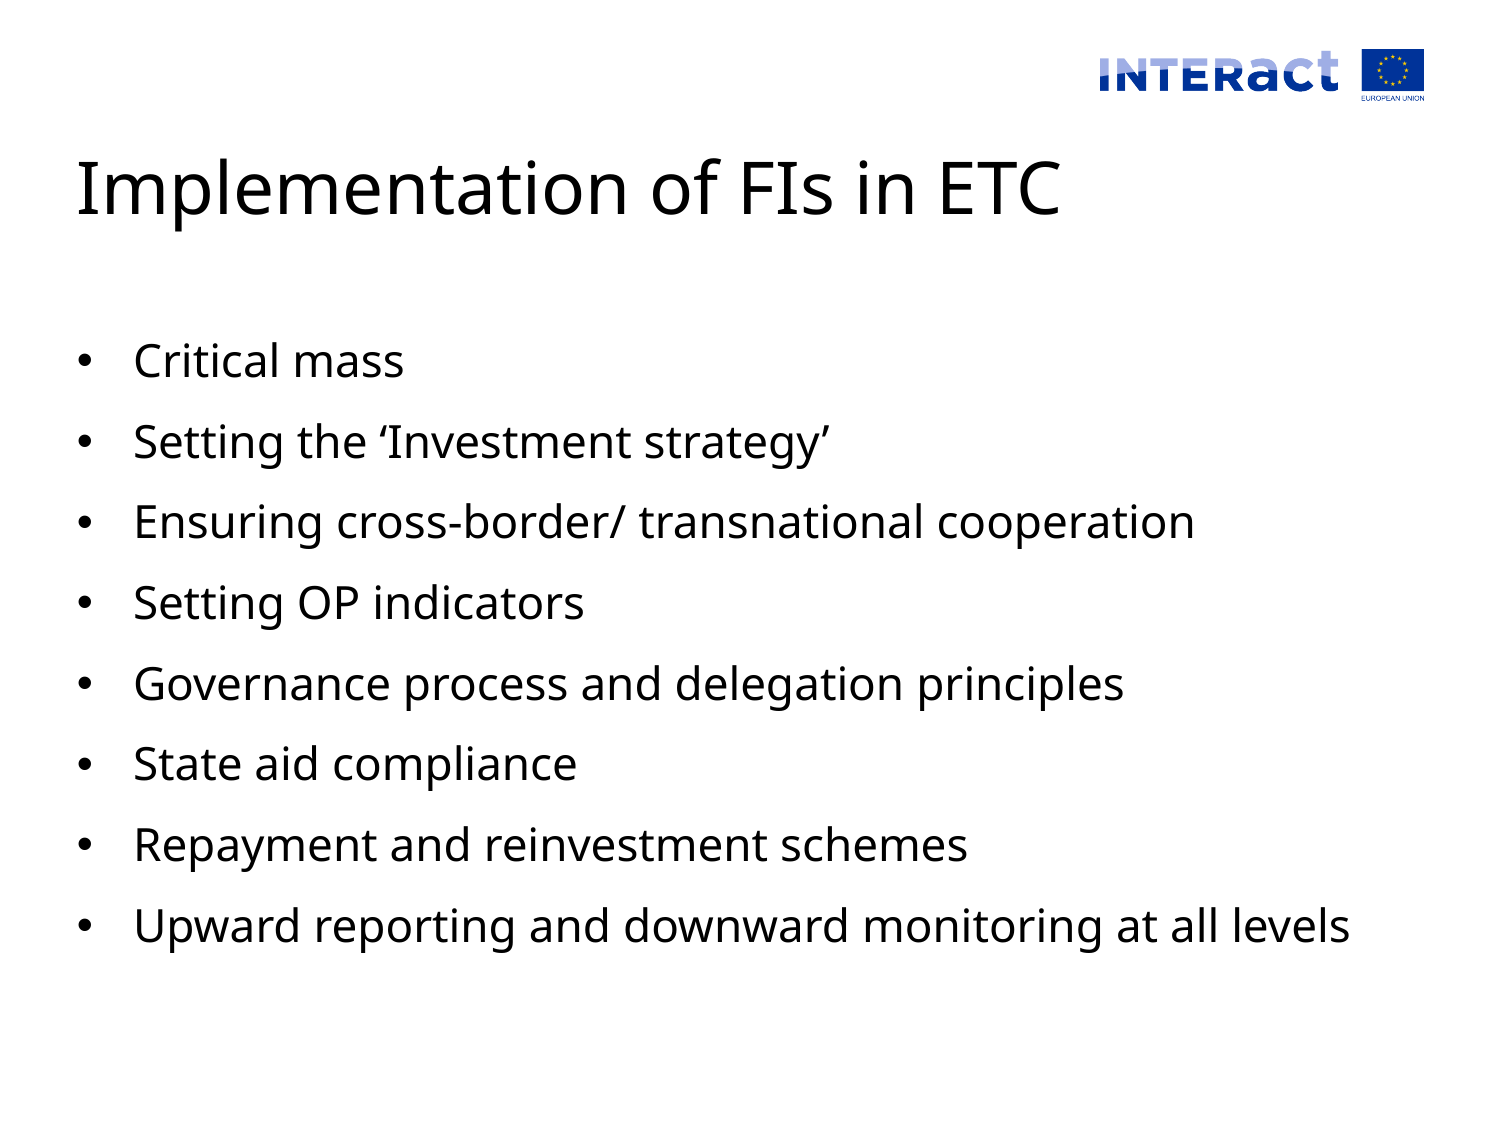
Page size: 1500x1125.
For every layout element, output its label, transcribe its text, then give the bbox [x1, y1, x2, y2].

list Critical mass Setting the ‘Investment strategy’ Ensuring cross-border/ transnational cooperation Setting OP indicators Governance process and delegation principles State aid compliance Repayment and reinvestment schemes Upward reporting and downward monitoring at all levels [76, 338, 1424, 1035]
picture [1100, 49, 1424, 101]
title Implementation of FIs in ETC [76, 151, 1424, 231]
